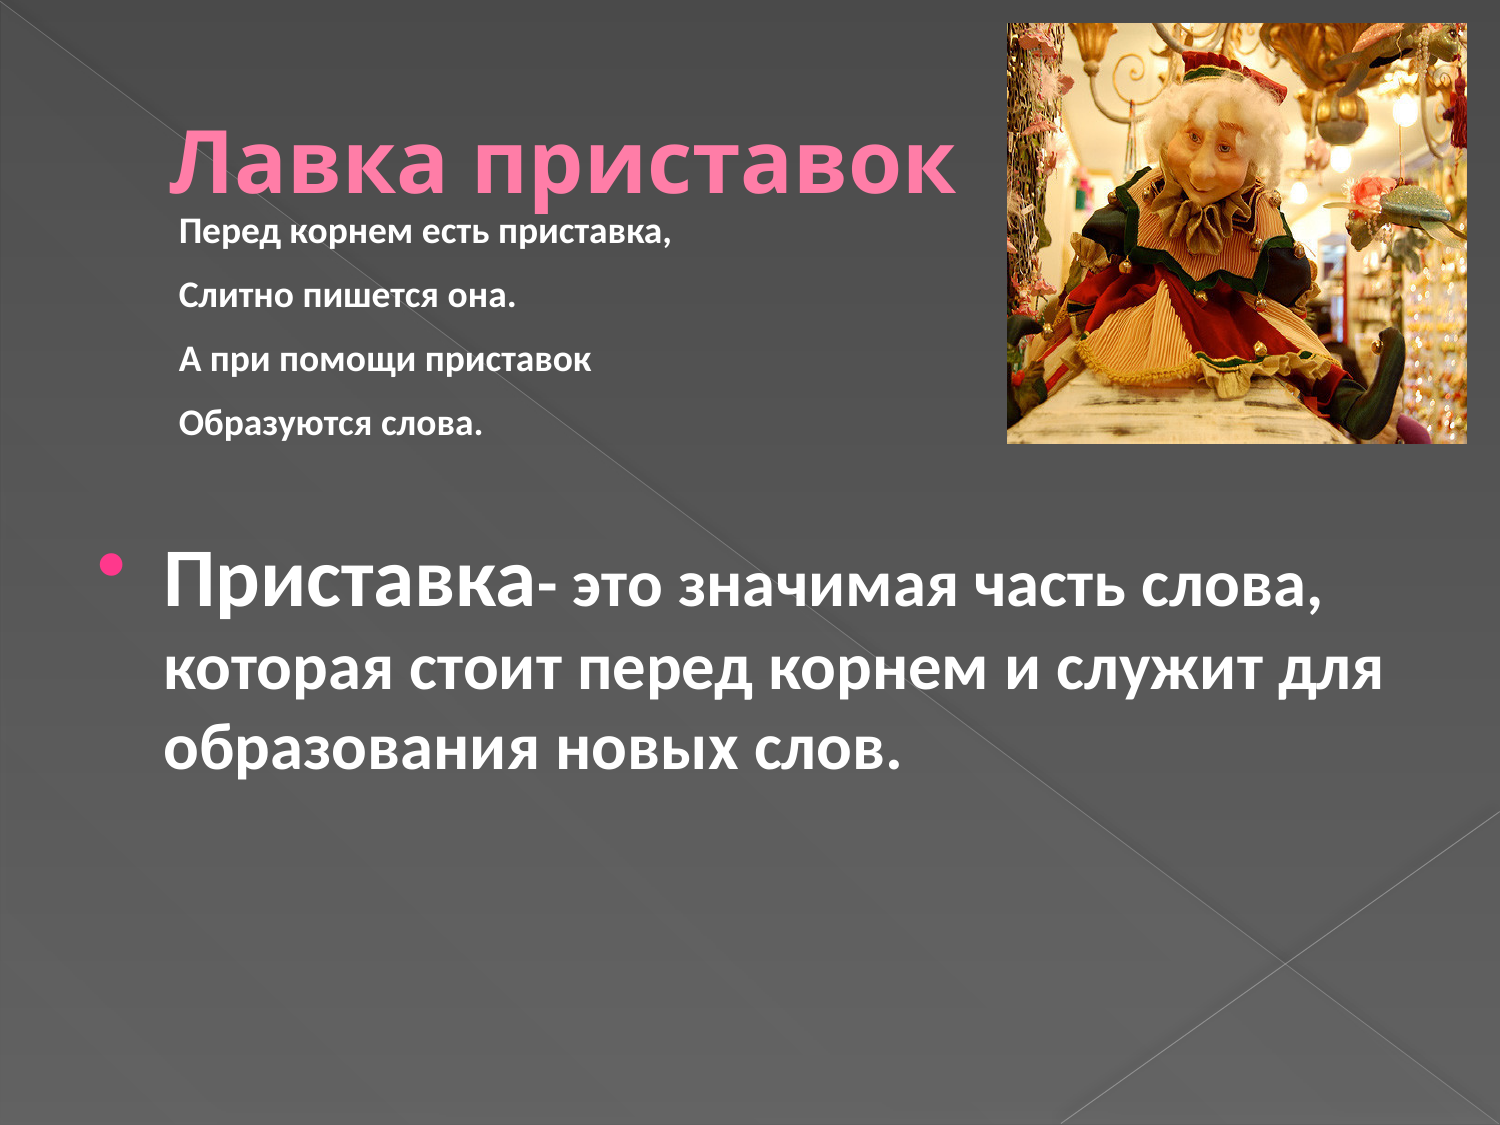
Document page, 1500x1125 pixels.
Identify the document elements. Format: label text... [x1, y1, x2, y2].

title Лавка приставок [75, 43, 998, 274]
list Приставка- это значимая часть слова, которая стоит перед корнем и служит для образования новых слов. [75, 515, 1425, 1125]
picture [1007, 23, 1467, 444]
text_box Перед корнем есть приставка, Слитно пишется она. А при помощи приставок Образуются слова. [164, 199, 997, 770]
